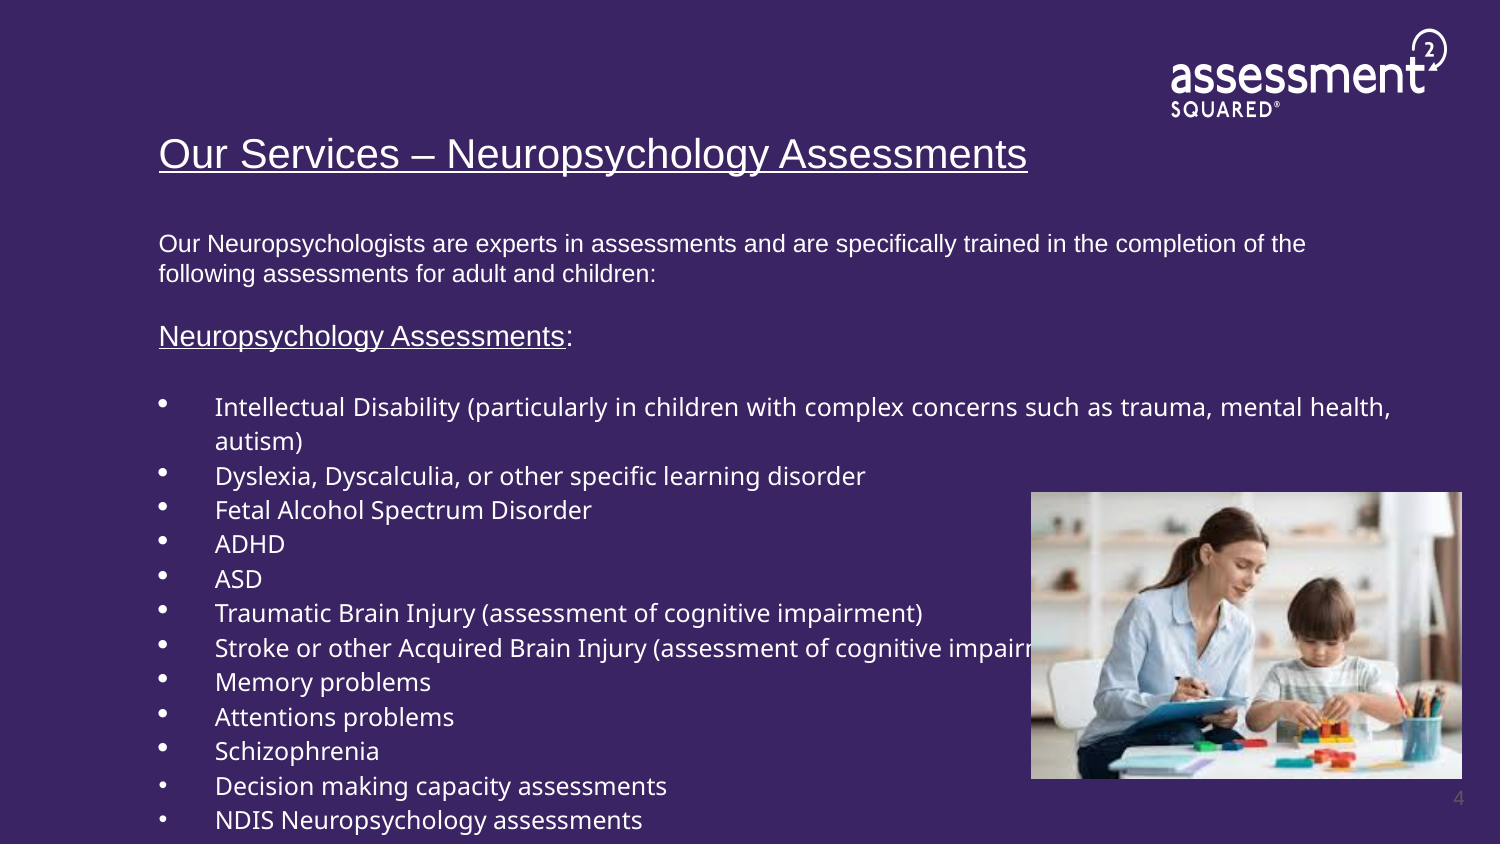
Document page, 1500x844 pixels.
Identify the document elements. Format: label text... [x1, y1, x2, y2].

slide_number 4 [1408, 764, 1480, 830]
text_box Our Services – Neuropsychology Assessments Our Neuropsychologists are experts in assessments and are specifically trained in the completion of the following assessments for adult and children: Neuropsychology Assessments: Intellectual Disability (particularly in children with complex concerns such as trauma, mental health, autism) Dyslexia, Dyscalculia, or other specific learning disorder Fetal Alcohol Spectrum Disorder ADHD ASD Traumatic Brain Injury (assessment of cognitive impairment) Stroke or other Acquired Brain Injury (assessment of cognitive impairment) Memory problems Attentions problems Schizophrenia Decision making capacity assessments NDIS Neuropsychology assessments [143, 119, 1408, 844]
picture [1031, 492, 1462, 780]
picture [1168, 27, 1448, 120]
